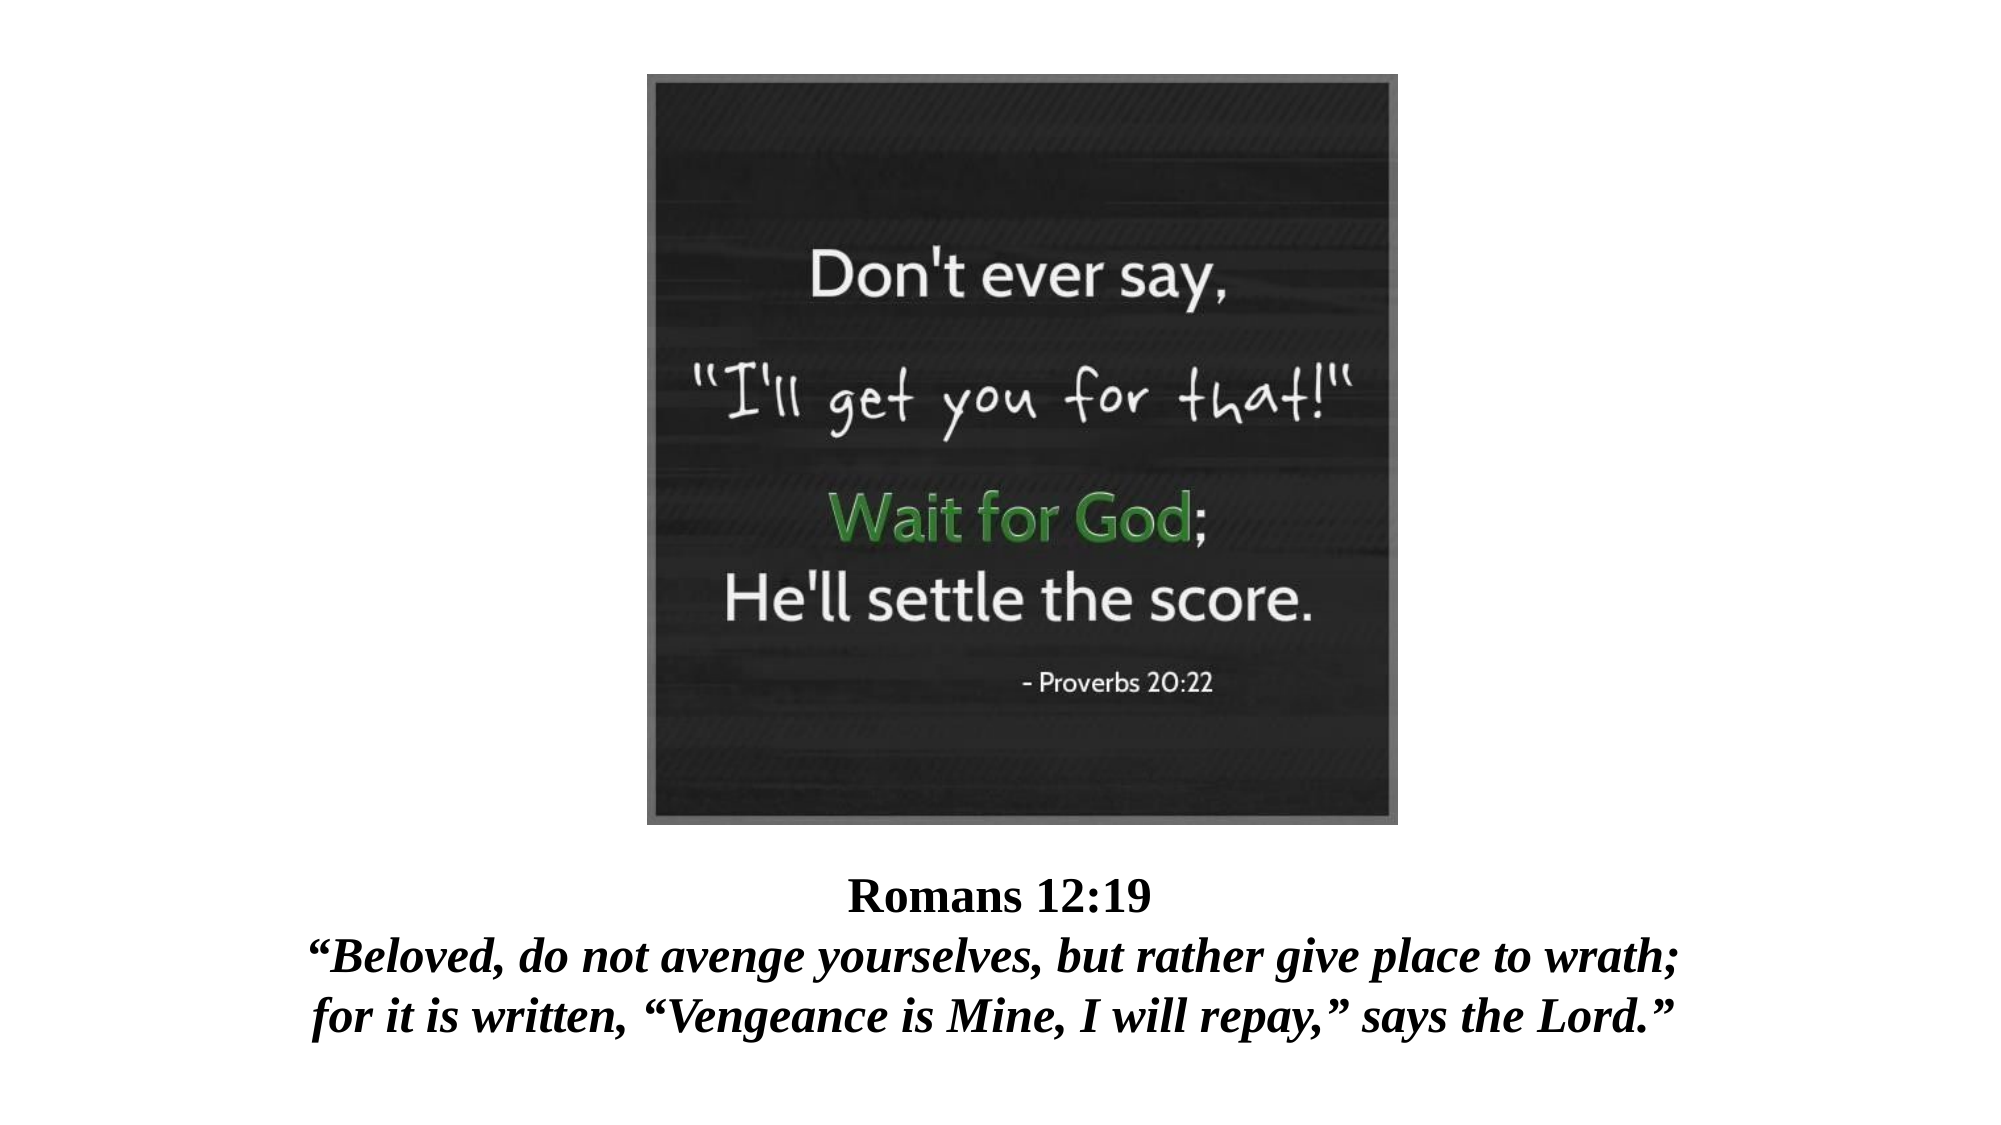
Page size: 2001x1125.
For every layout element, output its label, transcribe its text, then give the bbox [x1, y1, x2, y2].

text_box Romans 12:19 “Beloved, do not avenge yourselves, but rather give place to wrath; for it is written, “Vengeance is Mine, I will repay,” says the Lord.” [99, 854, 1900, 1050]
picture [647, 74, 1398, 825]
